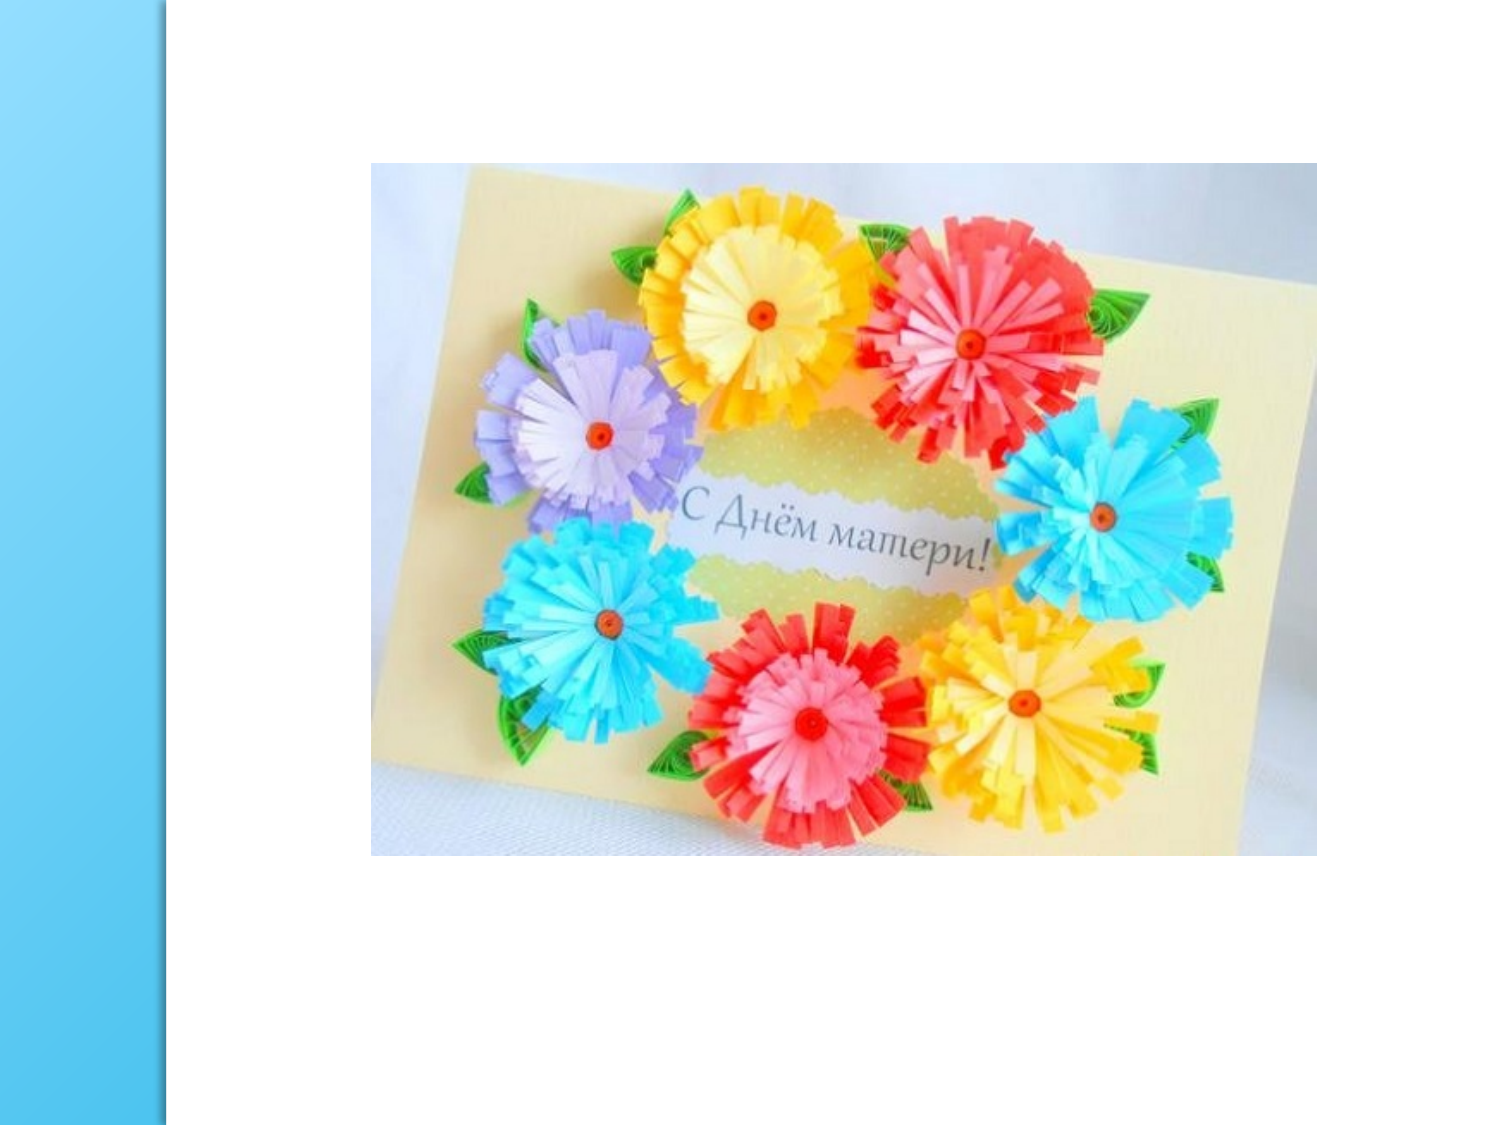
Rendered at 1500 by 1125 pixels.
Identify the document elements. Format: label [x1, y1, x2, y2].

picture [371, 162, 1318, 856]
